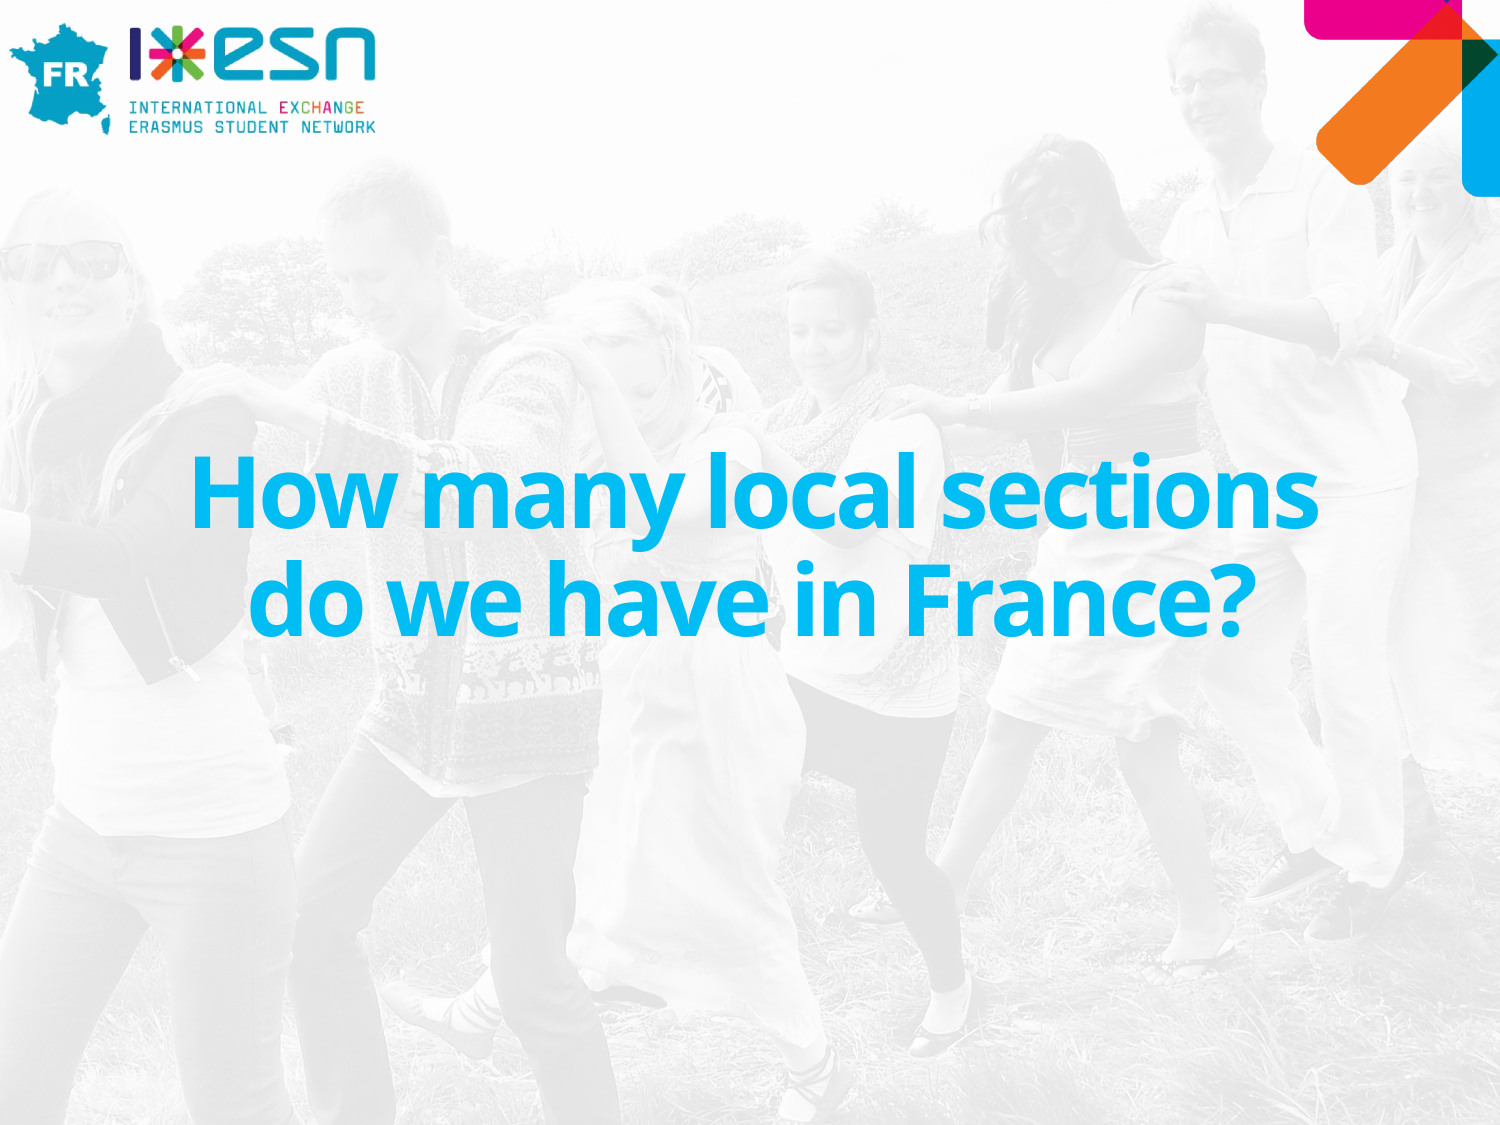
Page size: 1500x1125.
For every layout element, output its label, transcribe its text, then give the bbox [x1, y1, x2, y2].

picture [1294, 0, 1500, 217]
picture [8, 0, 413, 161]
title How many local sections do we have in France? [105, 491, 1400, 610]
